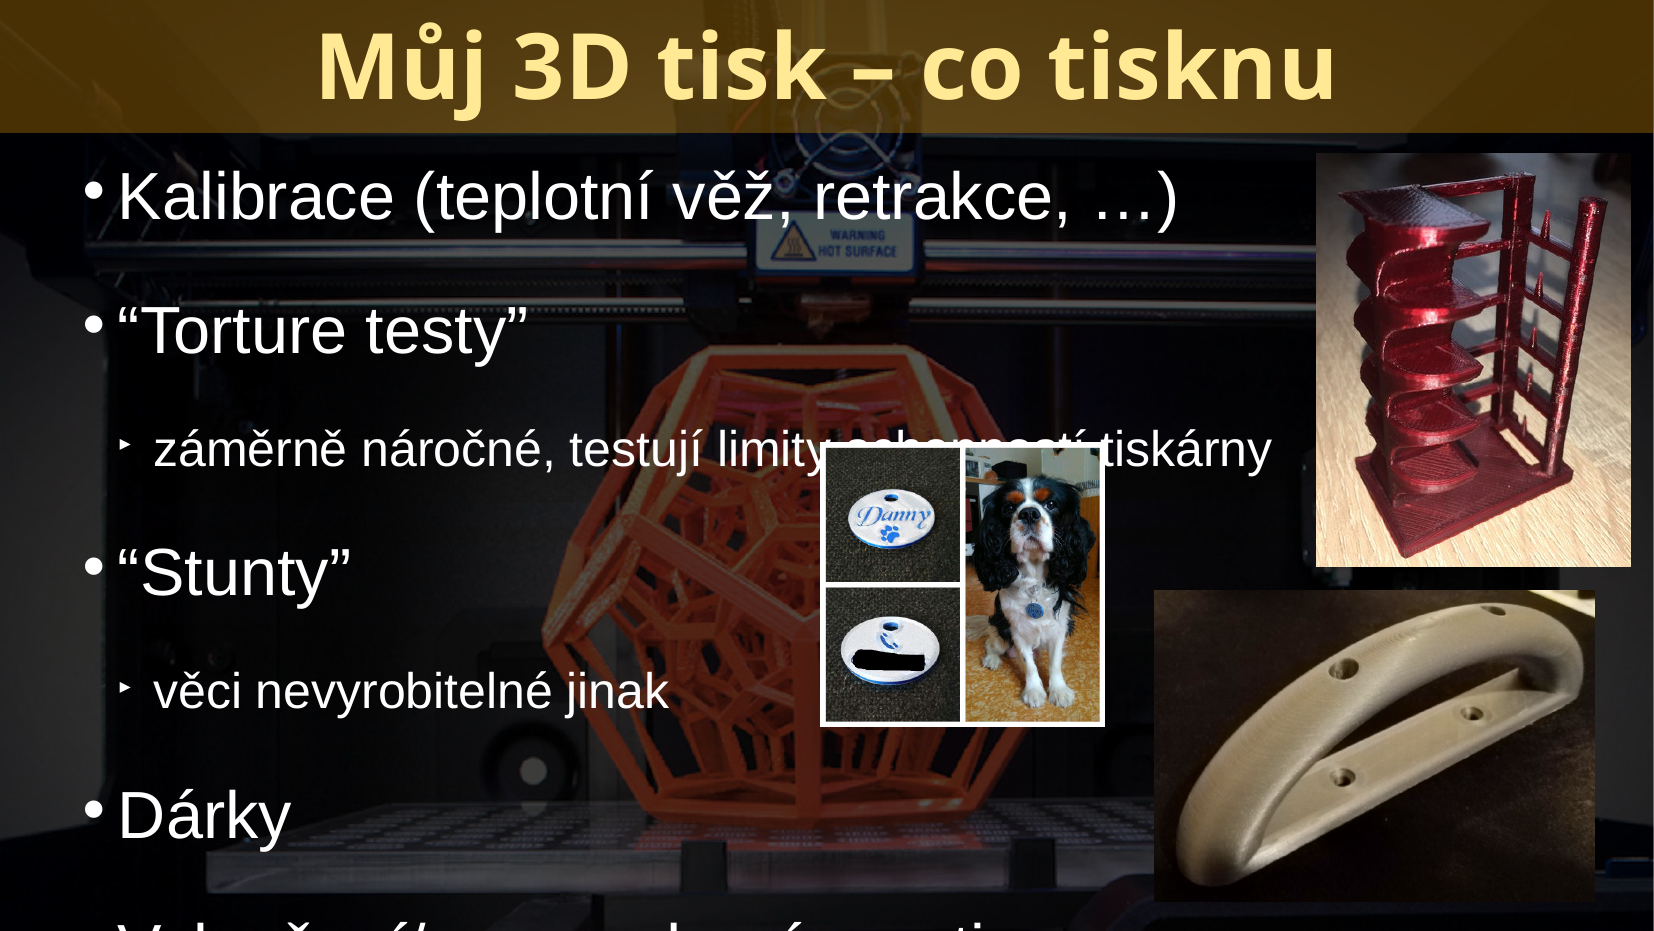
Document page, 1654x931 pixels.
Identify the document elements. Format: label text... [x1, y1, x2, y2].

subtitle Kalibrace (teplotní věž, retrakce, …) “Torture testy” záměrně náročné, testují limity schopností tiskárny “Stunty” věci nevyrobitelné jinak Dárky Vylepšení/opravy domácnosti madlo na balkon, stínítko na světlo, ... [82, 155, 1276, 904]
picture [0, 133, 1654, 931]
title Můj 3D tisk – co tisknu [0, 0, 1654, 133]
